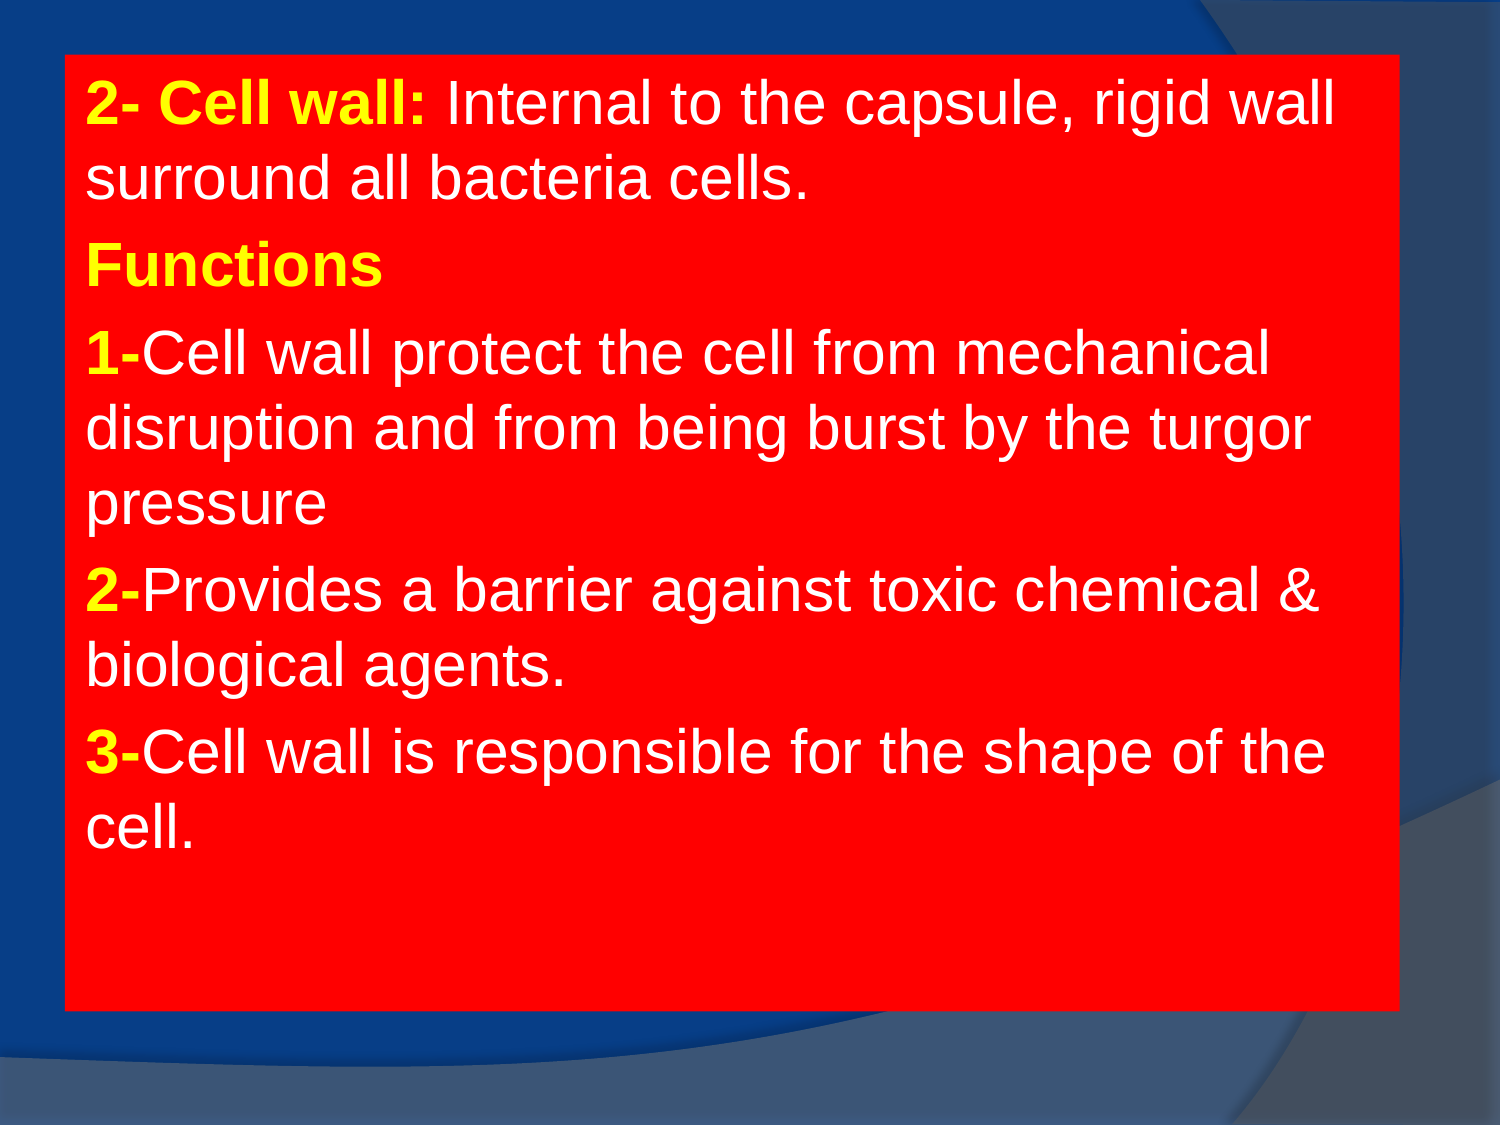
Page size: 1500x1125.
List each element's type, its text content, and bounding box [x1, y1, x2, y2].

list 2- Cell wall: Internal to the capsule, rigid wall surround all bacteria cells. Functions 1-Cell wall protect the cell from mechanical disruption and from being burst by the turgor pressure 2-Provides a barrier against toxic chemical & biological agents. 3-Cell wall is responsible for the shape of the cell. [64, 54, 1400, 1012]
